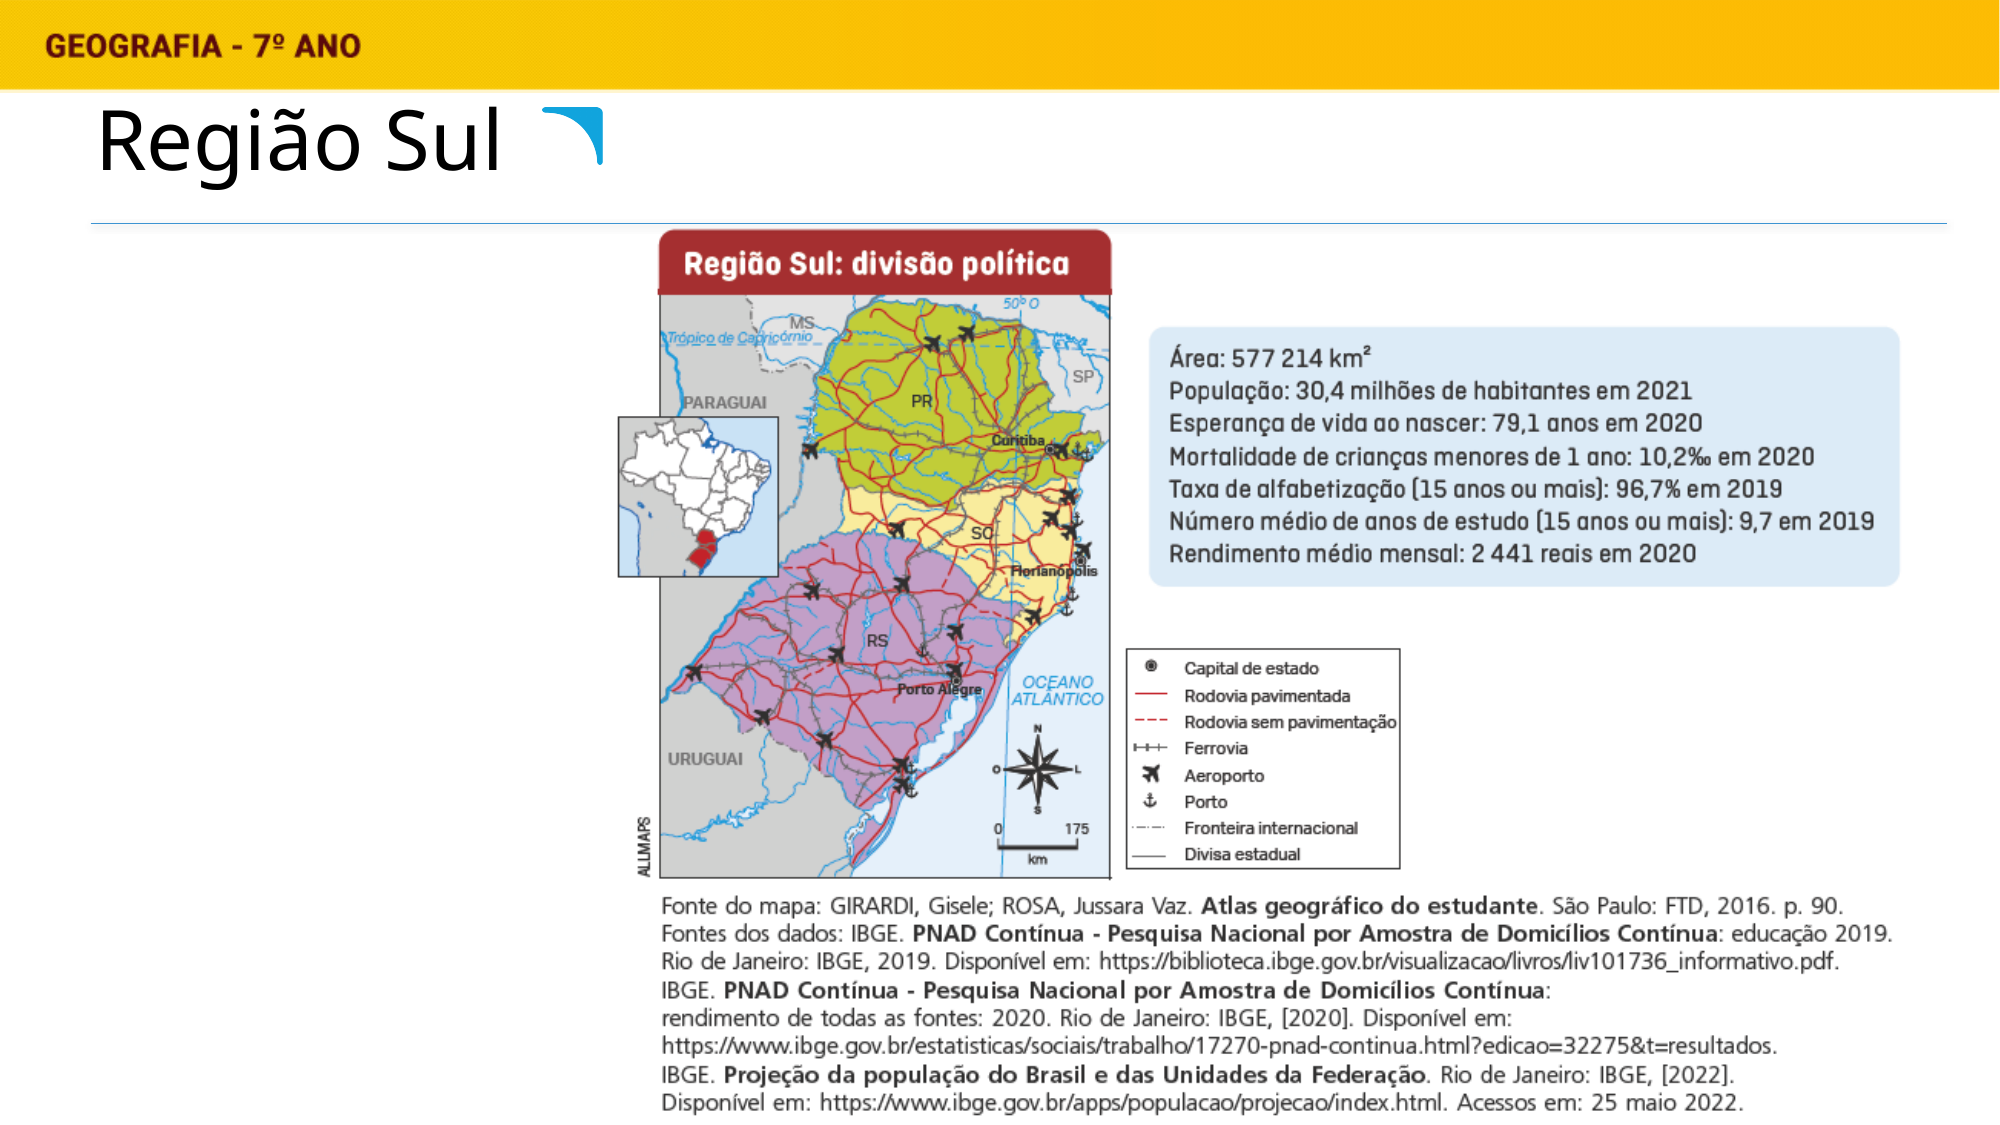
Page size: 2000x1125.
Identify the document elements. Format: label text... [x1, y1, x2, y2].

text_box Região Sul [80, 104, 546, 195]
picture [615, 224, 1910, 1117]
picture [538, 103, 606, 172]
picture [0, 0, 2000, 93]
